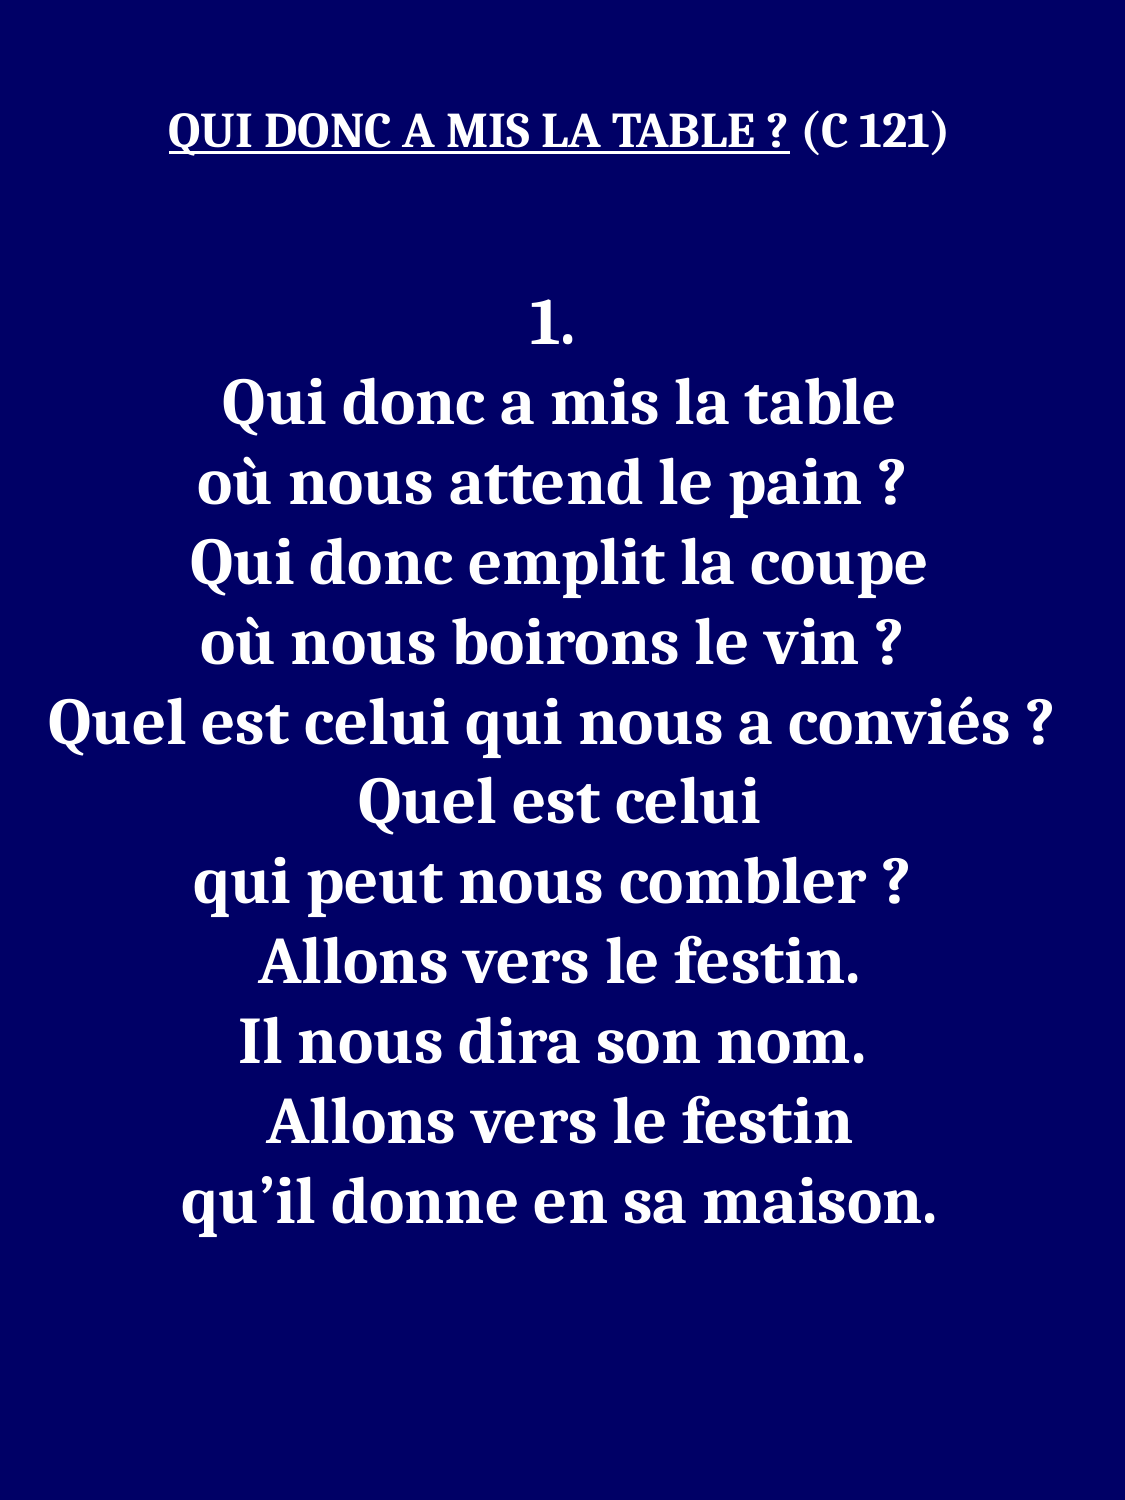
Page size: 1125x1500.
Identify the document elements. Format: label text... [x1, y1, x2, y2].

text_box QUI DONC A MIS LA TABLE ? (C 121) 1. Qui donc a mis la table où nous attend le pain ? Qui donc emplit la coupe où nous boirons le vin ? Quel est celui qui nous a conviés ? Quel est celui qui peut nous combler ? Allons vers le festin. Il nous dira son nom. Allons vers le festin qu’il donne en sa maison. [0, 0, 1125, 1275]
